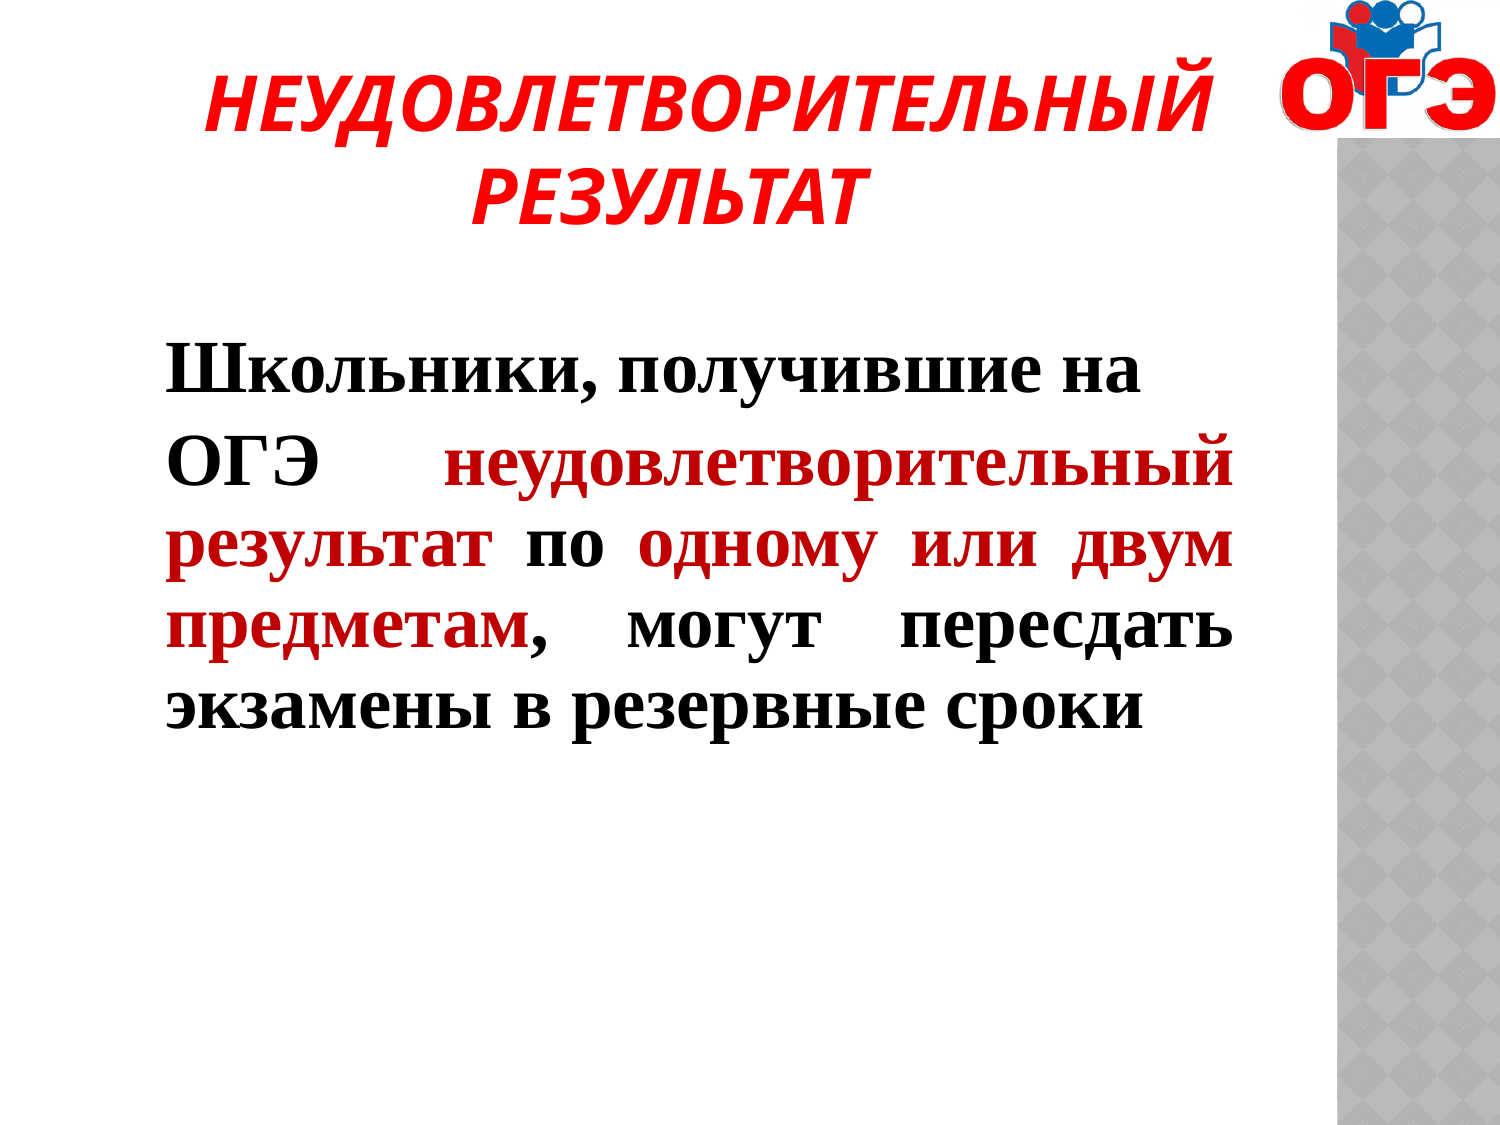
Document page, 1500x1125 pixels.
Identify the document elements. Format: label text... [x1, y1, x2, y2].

picture [1278, 0, 1500, 138]
title Неудовлетворительный результат [75, 52, 1263, 240]
list Школьники, получившие на ОГЭ неудовлетворительный результат по одному или двум предметам, могут пересдать экзамены в резервные сроки [150, 237, 1250, 1013]
